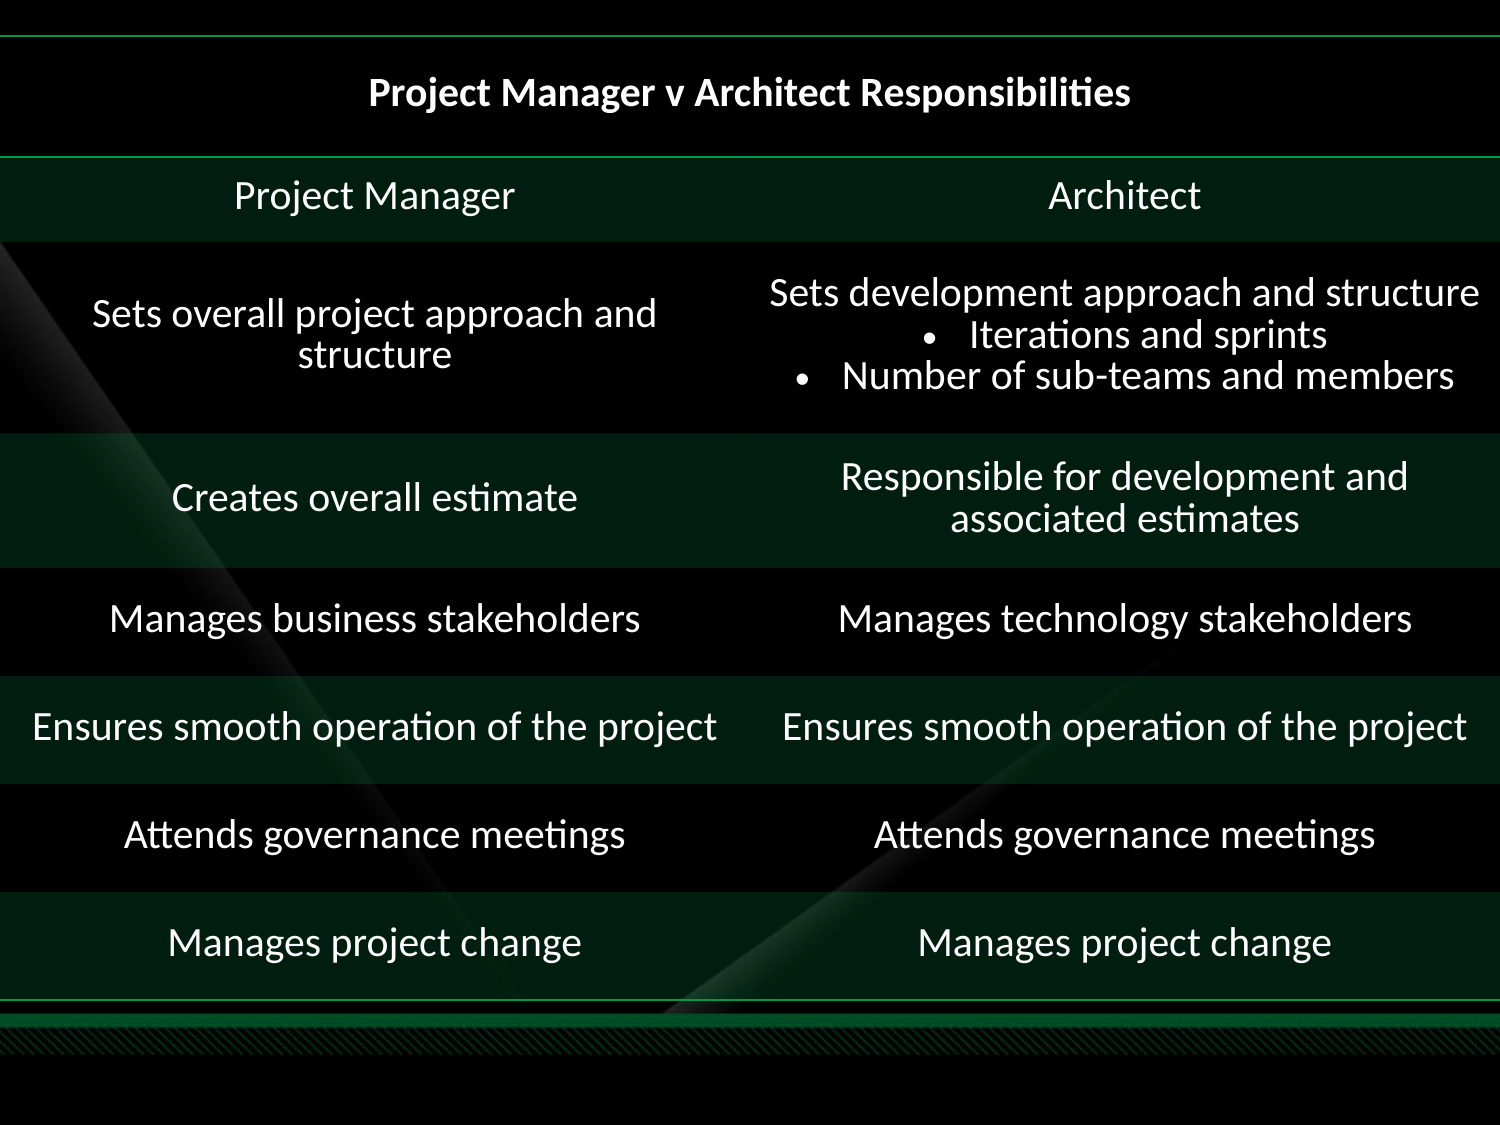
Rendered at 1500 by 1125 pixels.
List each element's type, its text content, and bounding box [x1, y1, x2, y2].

picture [0, 1001, 1500, 1125]
table_cell Sets overall project approach and structure [0, 242, 750, 433]
table_cell Manages technology stakeholders [750, 568, 1500, 676]
table_cell Project Manager [0, 158, 750, 242]
table_cell Architect [750, 158, 1500, 242]
table_cell Responsible for development and associated estimates [750, 433, 1500, 568]
table_cell Manages project change [750, 892, 1500, 999]
table_cell Manages business stakeholders [0, 568, 750, 676]
table_cell Ensures smooth operation of the project [750, 676, 1500, 784]
table_cell Manages project change [0, 892, 750, 999]
table_cell Attends governance meetings [750, 784, 1500, 892]
table_cell Creates overall estimate [0, 433, 750, 568]
picture [0, 0, 1500, 35]
table_cell Sets development approach and structure Iterations and sprints Number of sub-teams and members [750, 242, 1500, 433]
table_header Project Manager v Architect Responsibilities [0, 37, 1500, 156]
table_cell Ensures smooth operation of the project [0, 676, 750, 784]
table_cell Attends governance meetings [0, 784, 750, 892]
